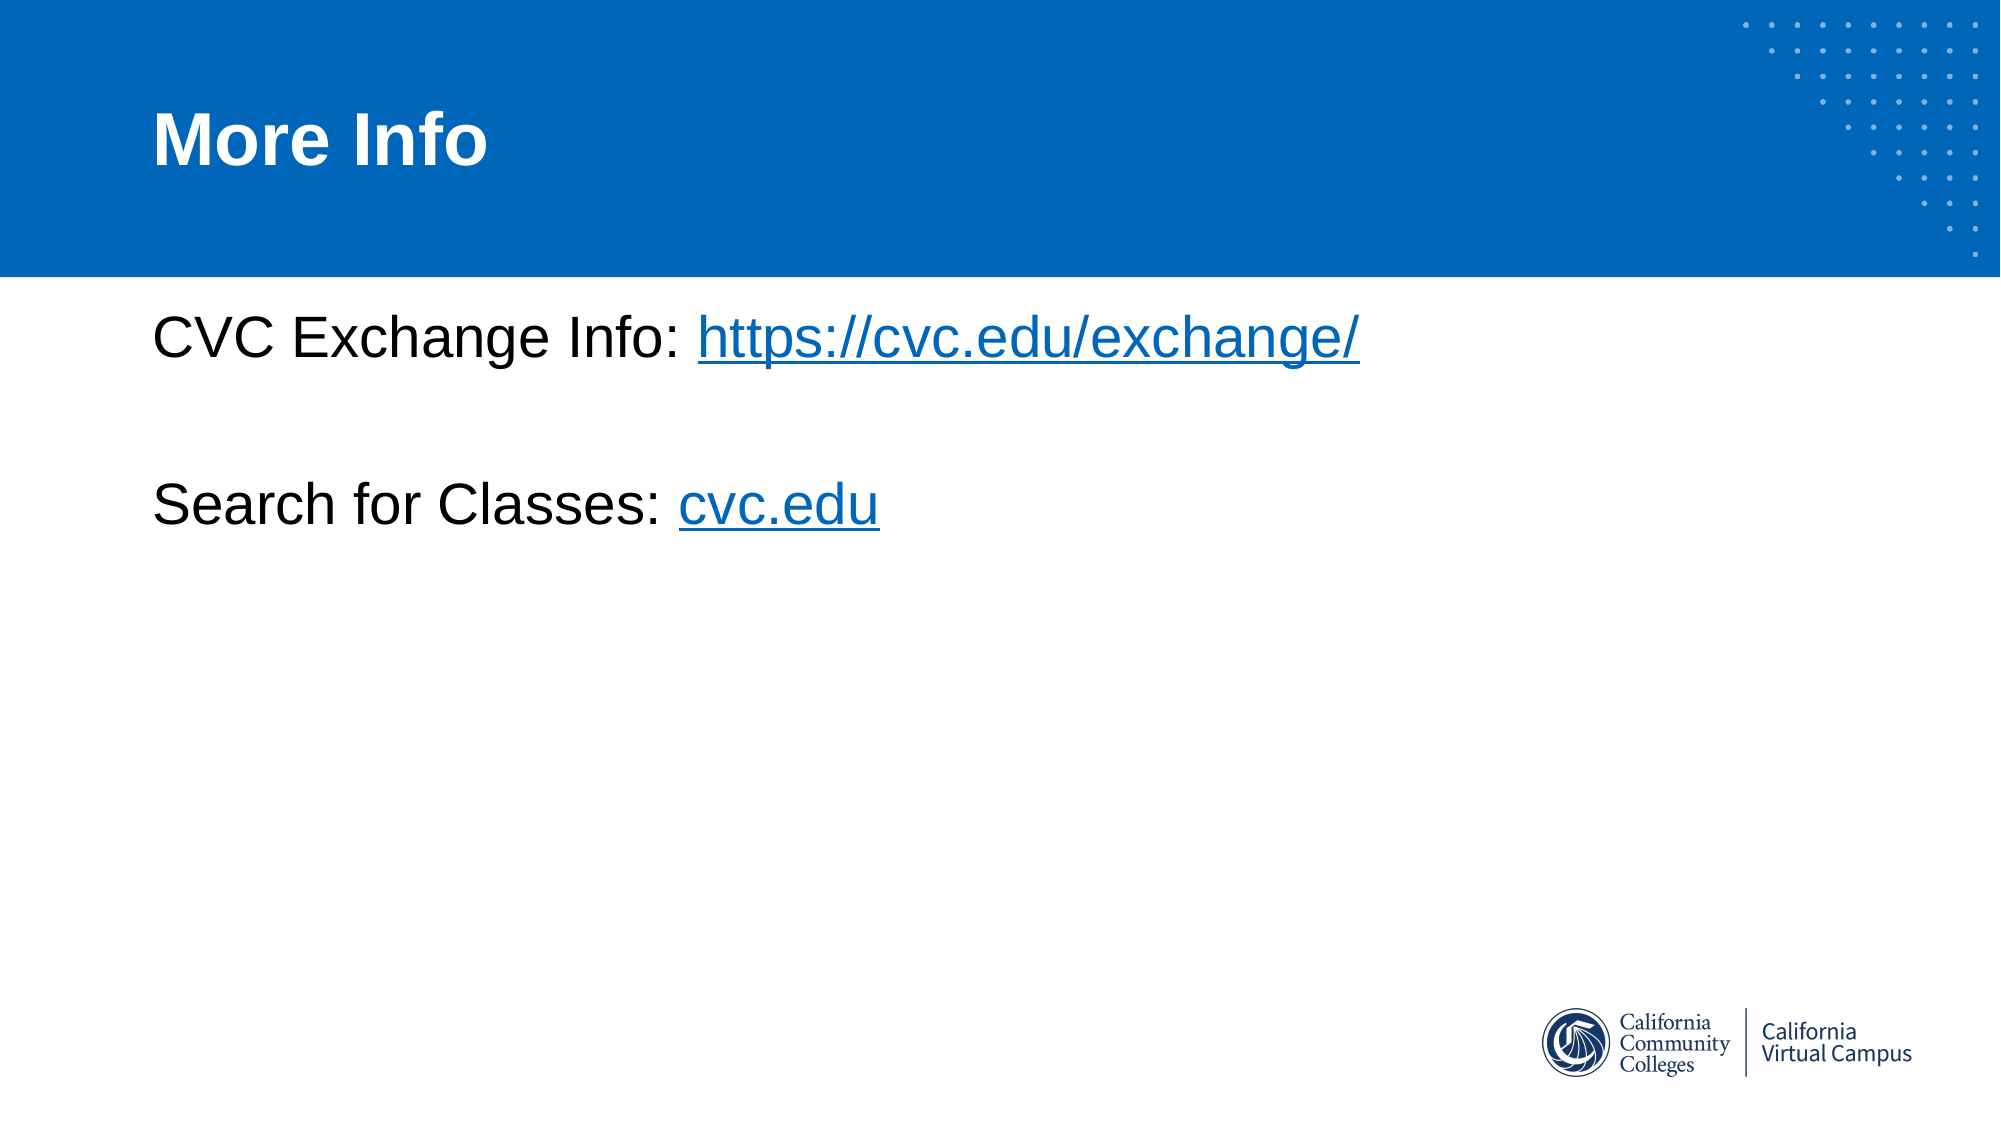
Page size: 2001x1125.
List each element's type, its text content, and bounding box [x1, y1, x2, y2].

title More Info [137, 59, 1863, 224]
picture [1743, 22, 1978, 257]
picture [1542, 1008, 1913, 1078]
list CVC Exchange Info: https://cvc.edu/exchange/ Search for Classes: cvc.edu [137, 299, 1863, 1014]
